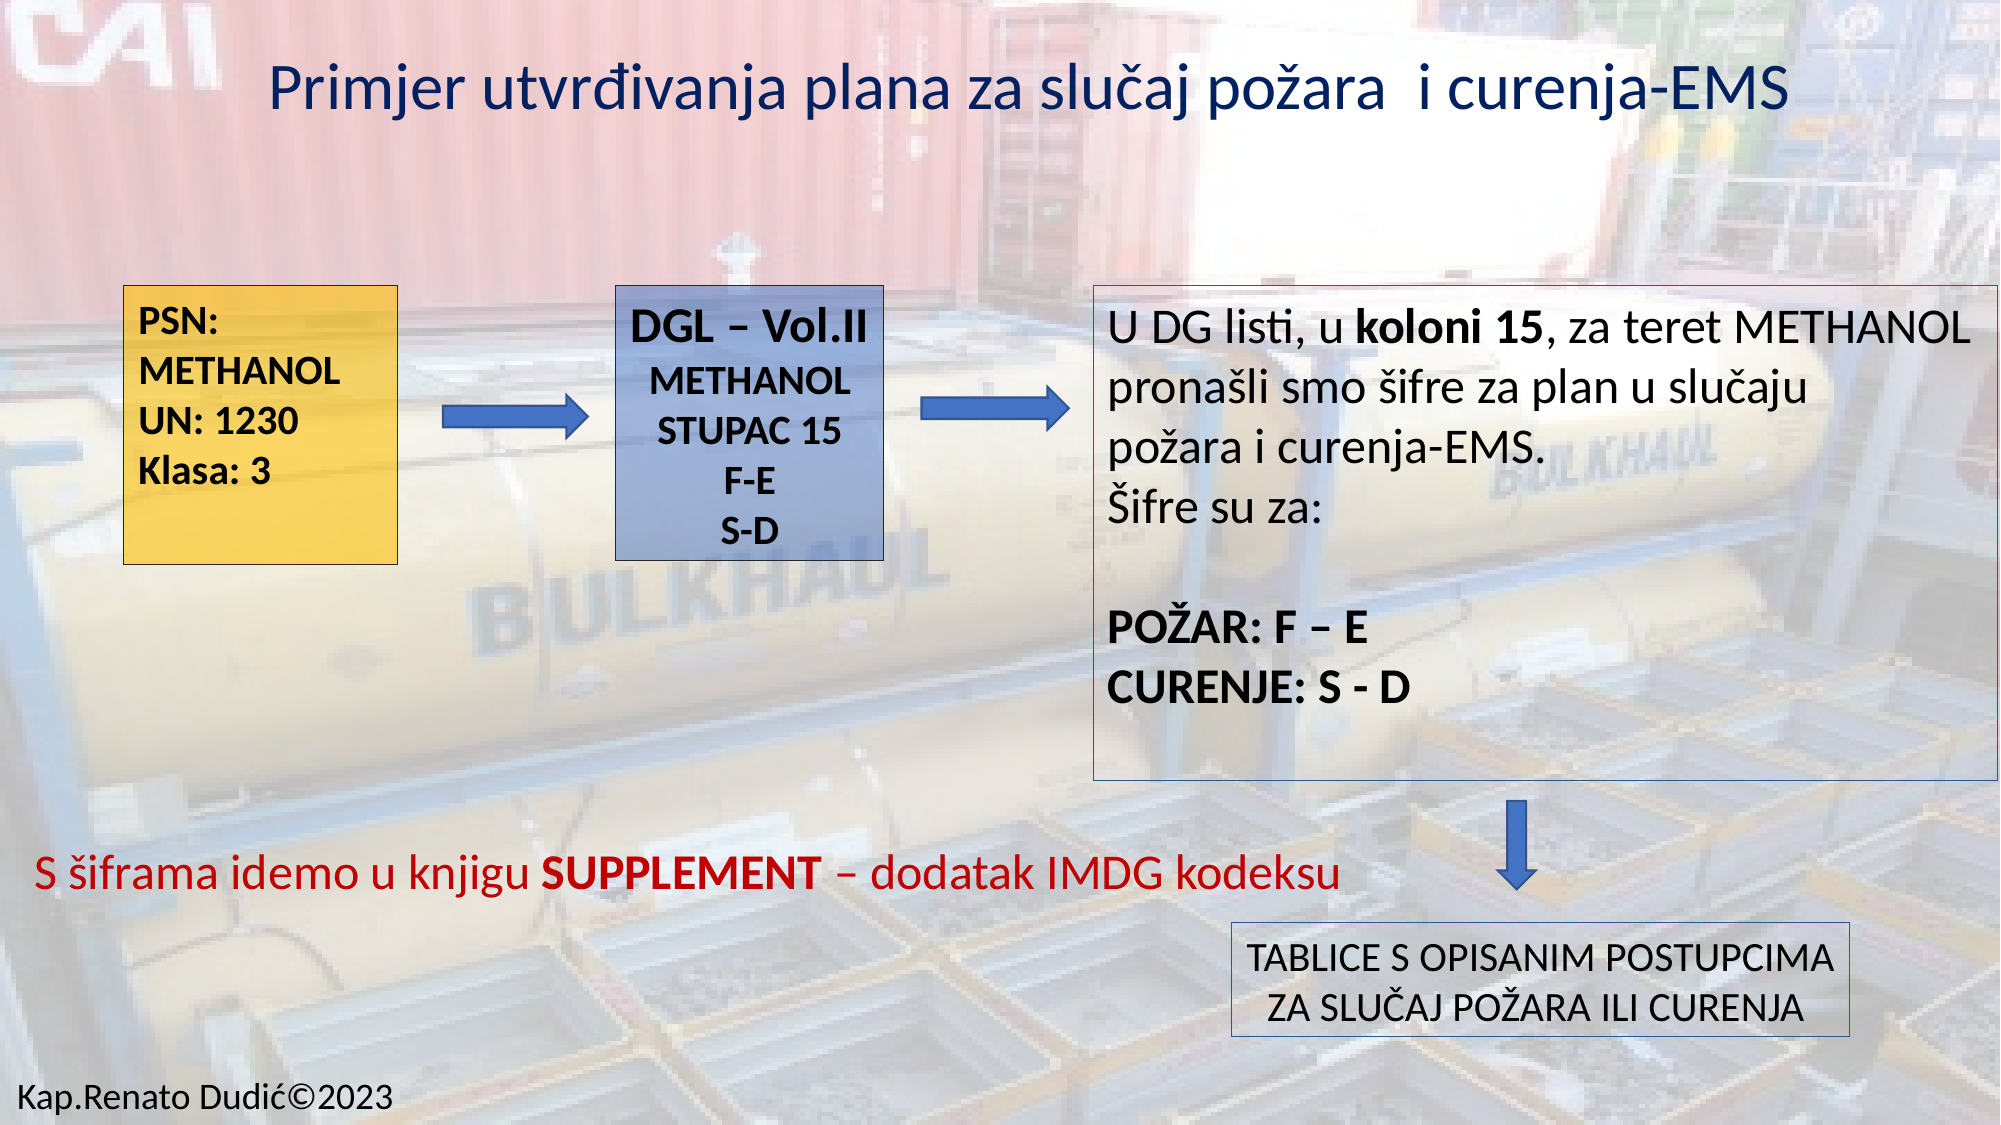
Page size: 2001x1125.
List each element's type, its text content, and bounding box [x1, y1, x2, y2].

text_box [920, 384, 1071, 433]
text_box PSN: METHANOL UN: 1230 Klasa: 3 [123, 285, 398, 565]
text_box Kap.Renato Dudić©2023 [2, 1064, 409, 1125]
text_box U DG listi, u koloni 15, za teret METHANOL pronašli smo šifre za plan u slučaju požara i curenja-EMS. Šifre su za: POŽAR: F – E CURENJE: S - D [1093, 285, 1998, 781]
text_box DGL – Vol.II METHANOL STUPAC 15 F-E S-D [615, 285, 884, 561]
text_box S šiframa idemo u knjigu SUPPLEMENT – dodatak IMDG kodeksu [19, 832, 1369, 907]
text_box TABLICE S OPISANIM POSTUPCIMA ZA SLUČAJ POŽARA ILI CURENJA [1231, 922, 1850, 1037]
text_box Primjer utvrđivanja plana za slučaj požara i curenja-EMS [253, 35, 1836, 130]
text_box [1495, 799, 1539, 891]
text_box [441, 392, 590, 441]
